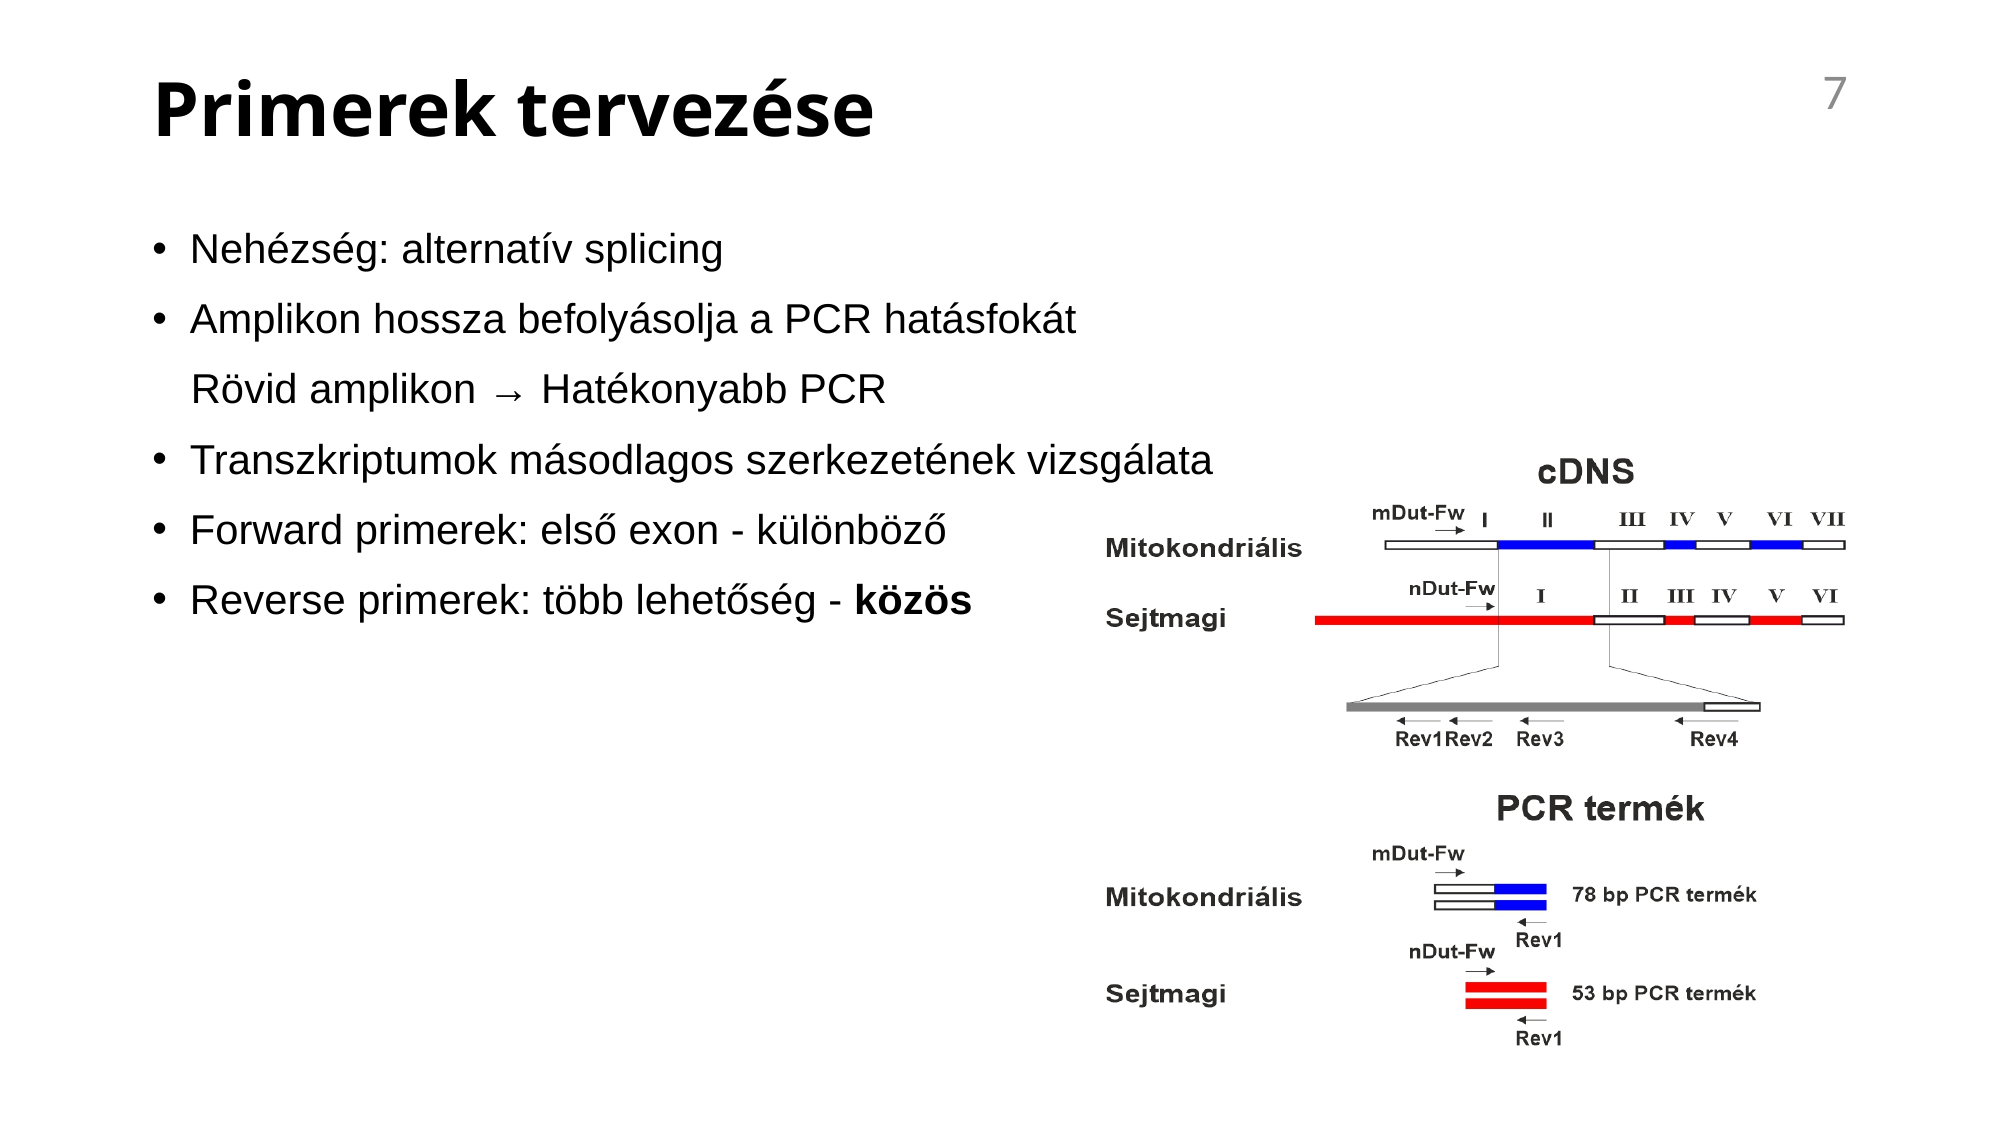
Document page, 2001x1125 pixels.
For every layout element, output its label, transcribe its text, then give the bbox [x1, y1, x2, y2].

slide_number 7 [1412, 59, 1863, 120]
title Primerek tervezése [137, 3, 1863, 220]
picture [1106, 447, 1863, 1046]
list Nehézség: alternatív splicing Amplikon hossza befolyásolja a PCR hatásfokát Rövid amplikon → Hatékonyabb PCR Transzkriptumok másodlagos szerkezetének vizsgálata Forward primerek: első exon - különböző Reverse primerek: több lehetőség - közös [137, 220, 1863, 1014]
